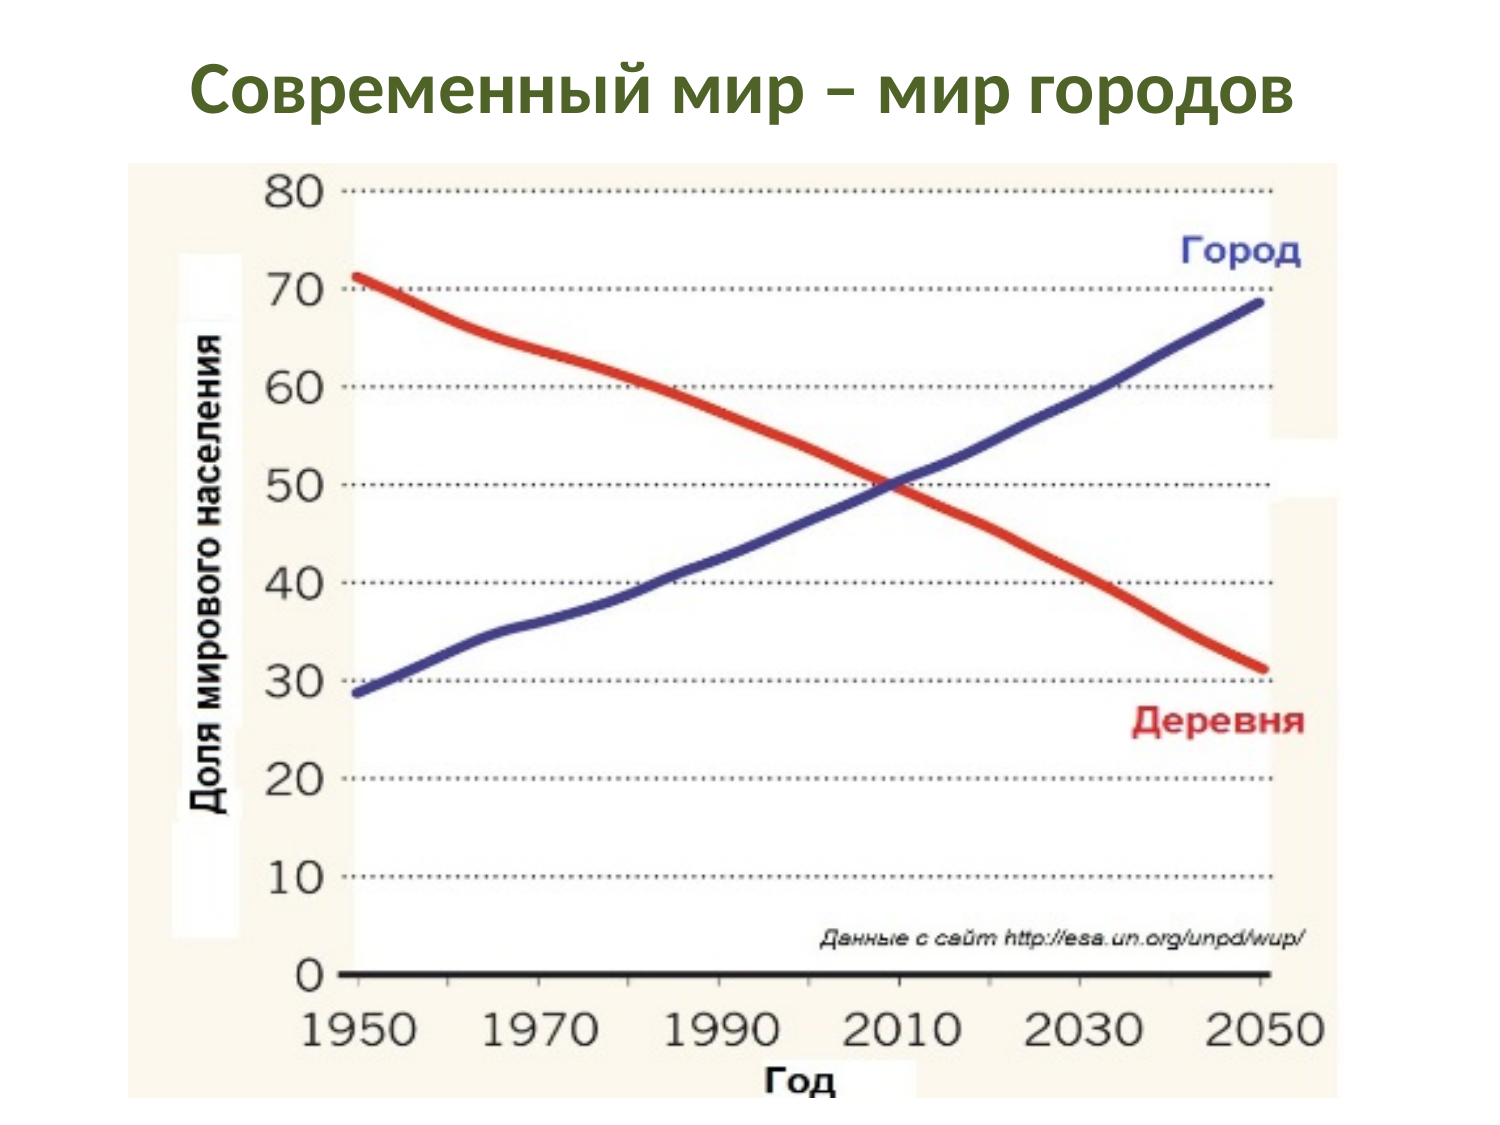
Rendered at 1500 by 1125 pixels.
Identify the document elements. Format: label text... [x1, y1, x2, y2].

text_box Современный мир – мир городов [175, 30, 1312, 136]
picture [128, 163, 1346, 1098]
